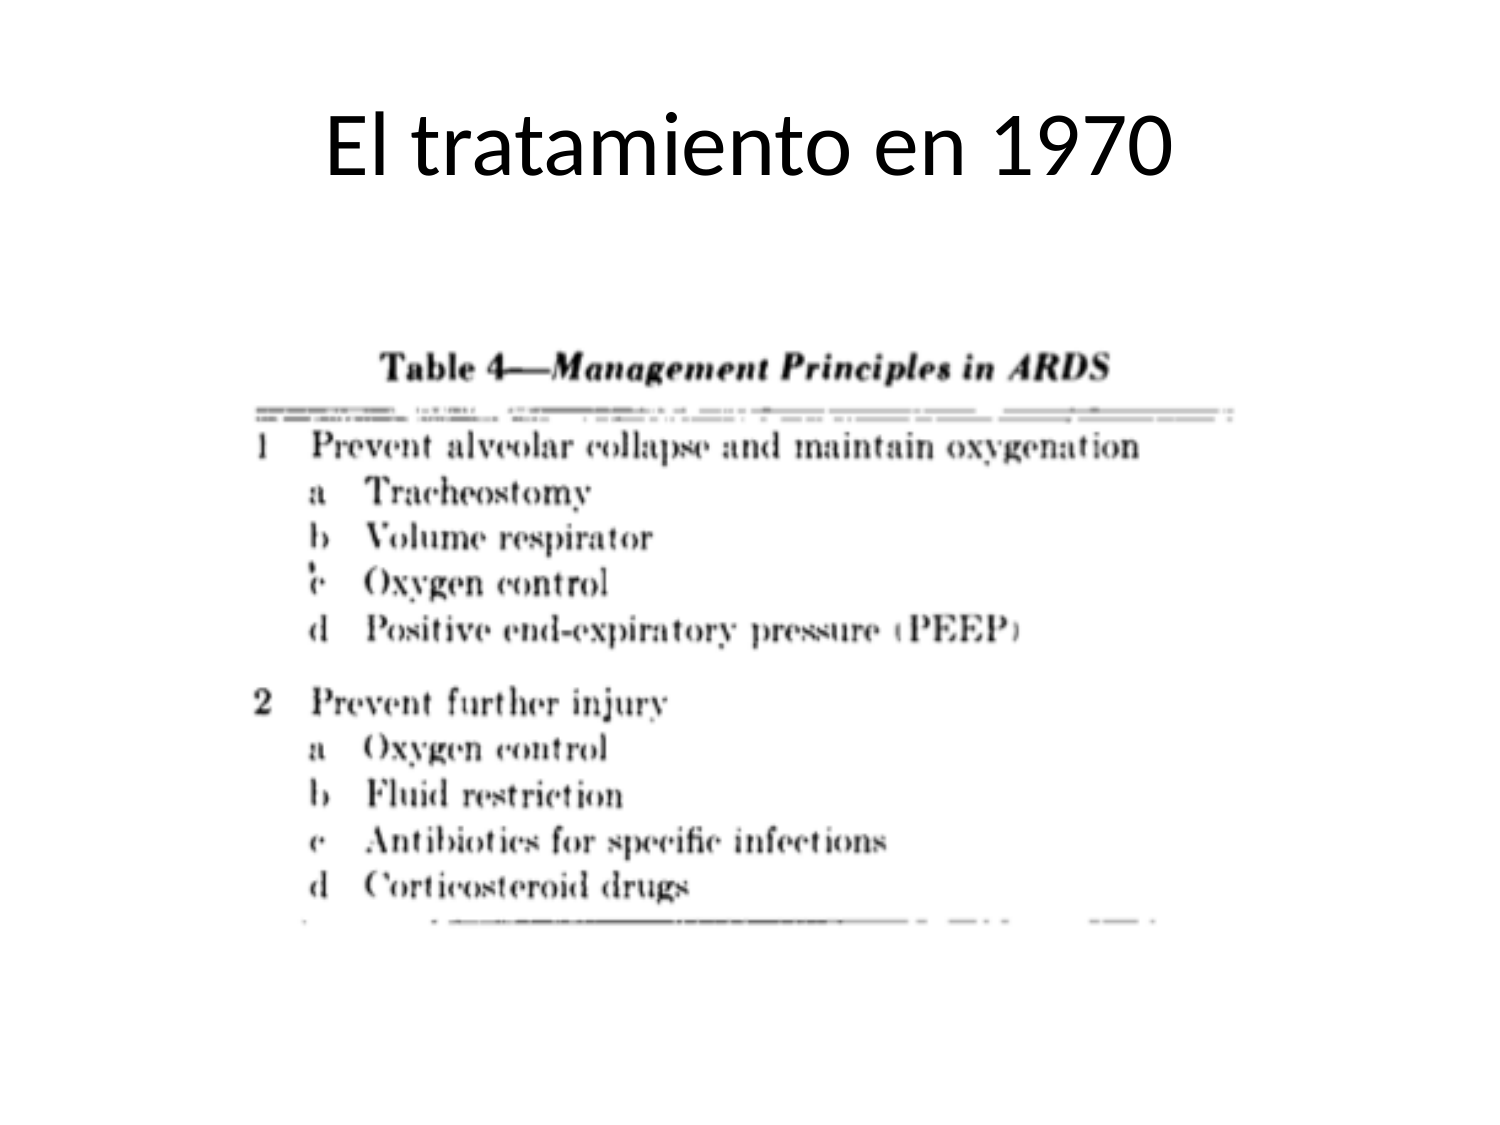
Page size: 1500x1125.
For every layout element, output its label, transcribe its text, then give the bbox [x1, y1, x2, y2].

title El tratamiento en 1970 [75, 45, 1425, 233]
picture [232, 318, 1248, 1020]
